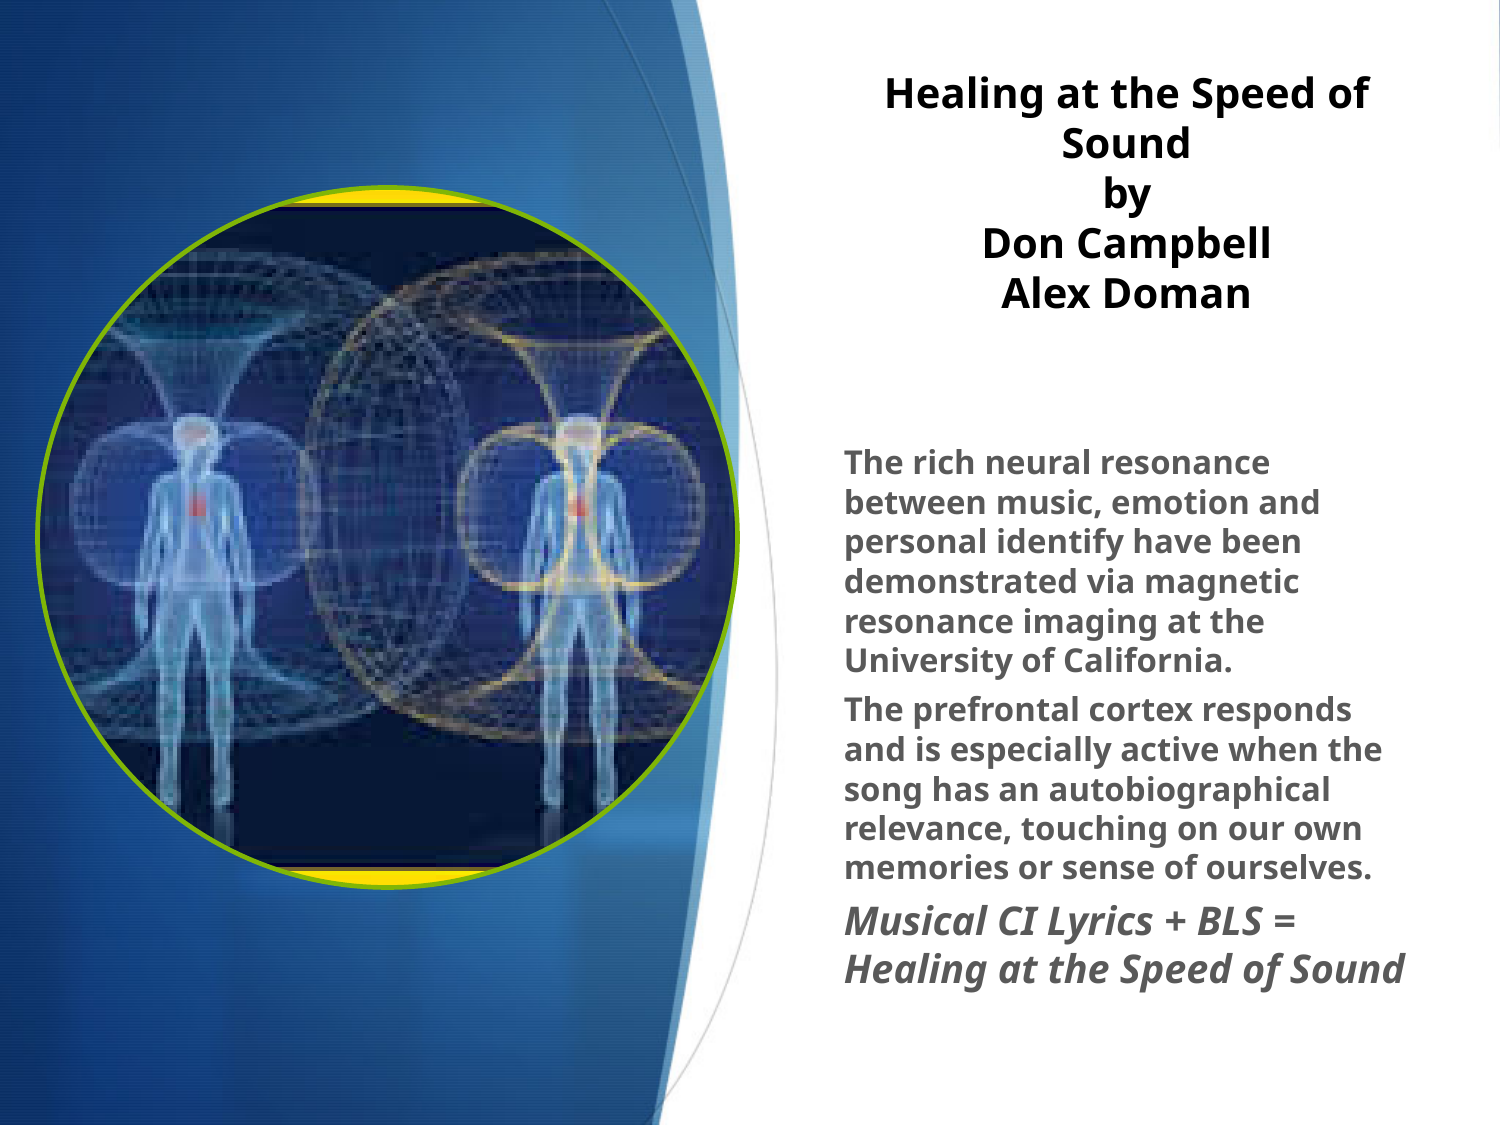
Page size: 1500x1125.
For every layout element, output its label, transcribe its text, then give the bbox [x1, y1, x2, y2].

list The rich neural resonance between music, emotion and personal identify have been demonstrated via magnetic resonance imaging at the University of California. The prefrontal cortex responds and is especially active when the song has an autobiographical relevance, touching on our own memories or sense of ourselves. Musical CI Lyrics + BLS = Healing at the Speed of Sound [828, 434, 1425, 1010]
picture [0, 0, 1500, 1125]
title Healing at the Speed of Sound by Don Campbell Alex Doman [828, 62, 1425, 425]
